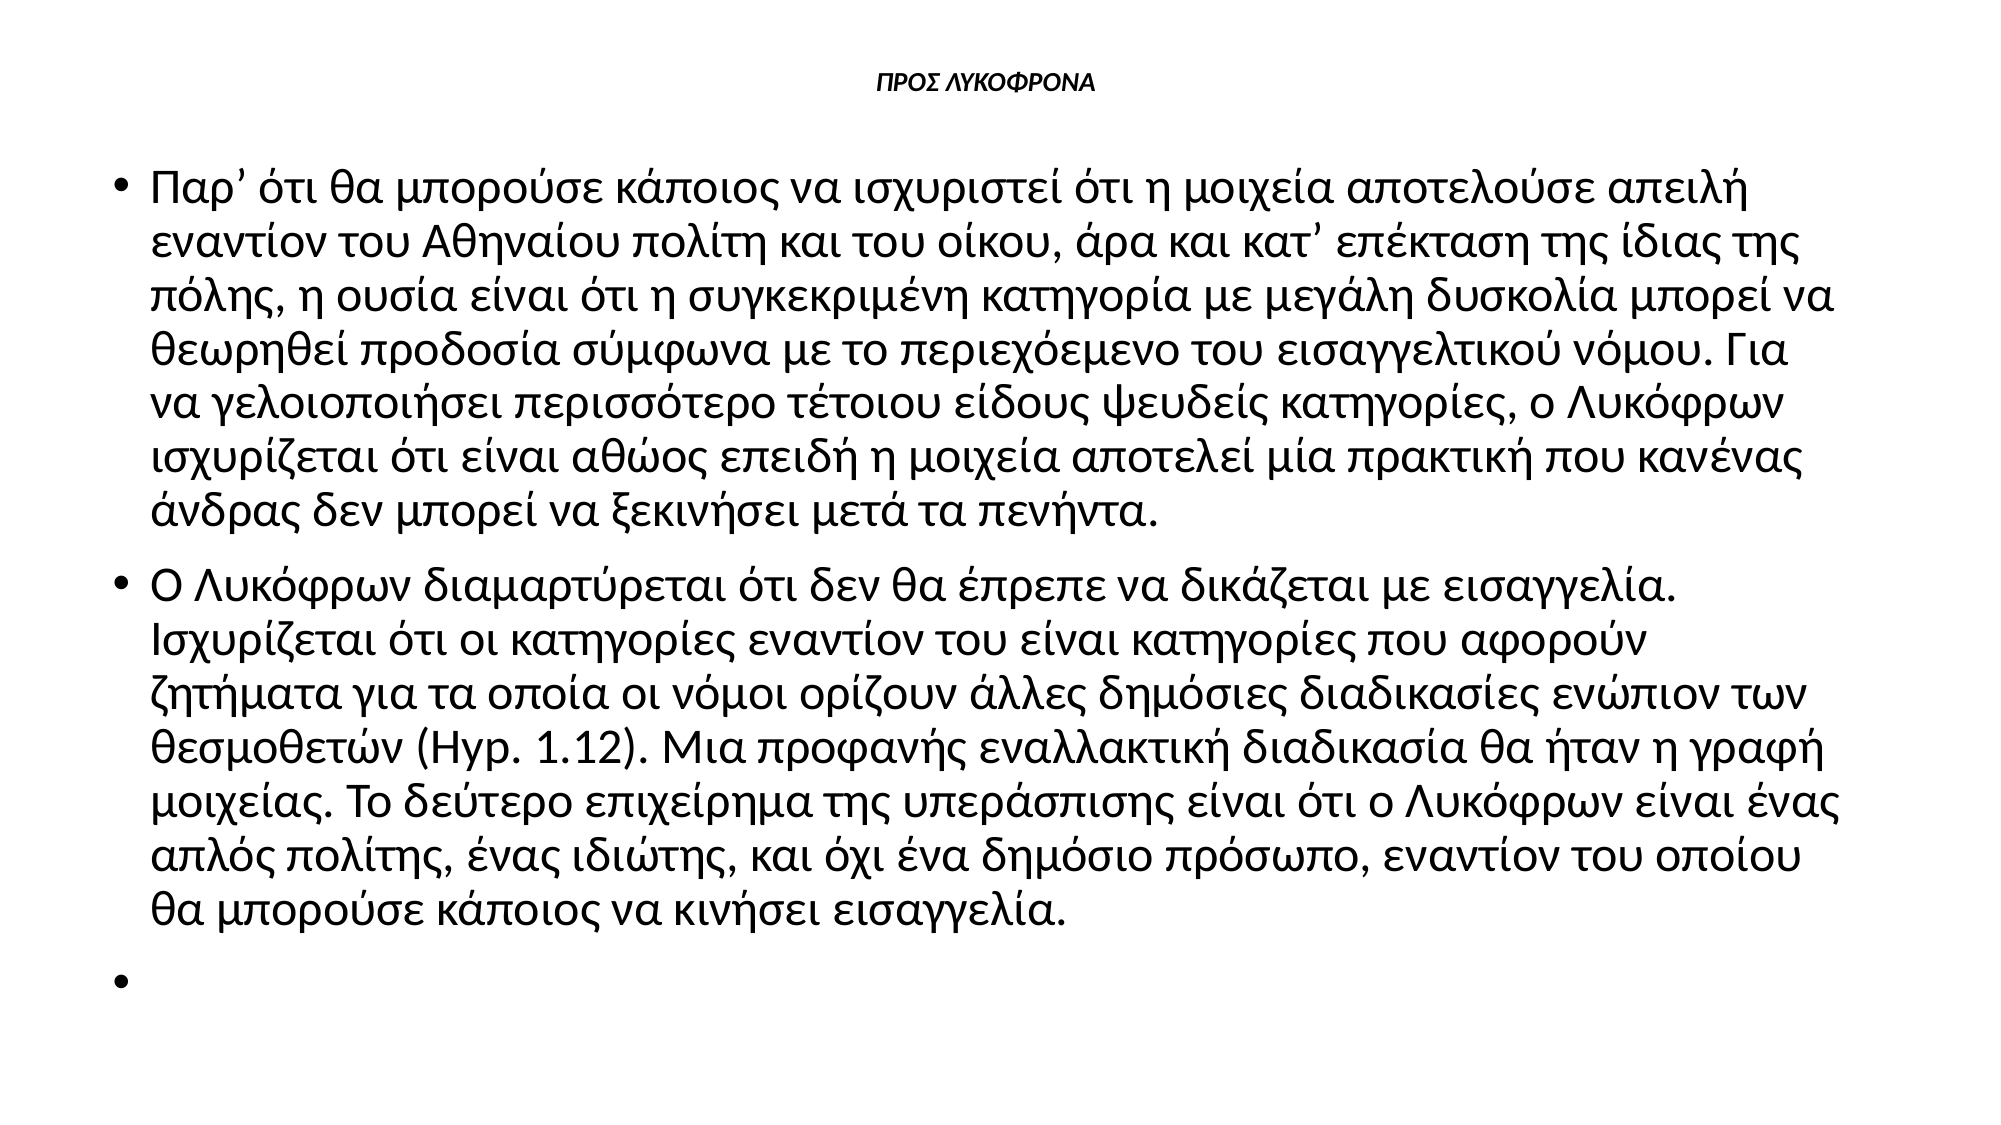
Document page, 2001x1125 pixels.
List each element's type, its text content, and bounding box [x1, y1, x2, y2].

title ΠΡΟΣ ΛΥΚΟΦΡΟΝΑ [109, 59, 1863, 106]
list Παρ’ ότι θα μπορούσε κάποιος να ισχυριστεί ότι η μοιχεία αποτελούσε απειλή εναντίον του Αθηναίου πολίτη και του οίκου, άρα και κατ’ επέκταση της ίδιας της πόλης, η ουσία είναι ότι η συγκεκριμένη κατηγορία με μεγάλη δυσκολία μπορεί να θεωρηθεί προδοσία σύμφωνα με το περιεχόεμενο του εισαγγελτικού νόμου. Για να γελοιοποιήσει περισσότερο τέτοιου είδους ψευδείς κατηγορίες, ο Λυκόφρων ισχυρίζεται ότι είναι αθώος επειδή η μοιχεία αποτελεί μία πρακτική που κανένας άνδρας δεν μπορεί να ξεκινήσει μετά τα πενήντα. Ο Λυκόφρων διαμαρτύρεται ότι δεν θα έπρεπε να δικάζεται με εισαγγελία. Ισχυρίζεται ότι οι κατηγορίες εναντίον του είναι κατηγορίες που αφορούν ζητήματα για τα οποία οι νόμοι ορίζουν άλλες δημόσιες διαδικασίες ενώπιον των θεσμοθετών (Hyp. 1.12). Μια προφανής εναλλακτική διαδικασία θα ήταν η γραφή μοιχείας. Το δεύτερο επιχείρημα της υπεράσπισης είναι ότι ο Λυκόφρων είναι ένας απλός πολίτης, ένας ιδιώτης, και όχι ένα δημόσιο πρόσωπο, εναντίον του οποίου θα μπορούσε κάποιος να κινήσει εισαγγελία. [97, 152, 1863, 1079]
